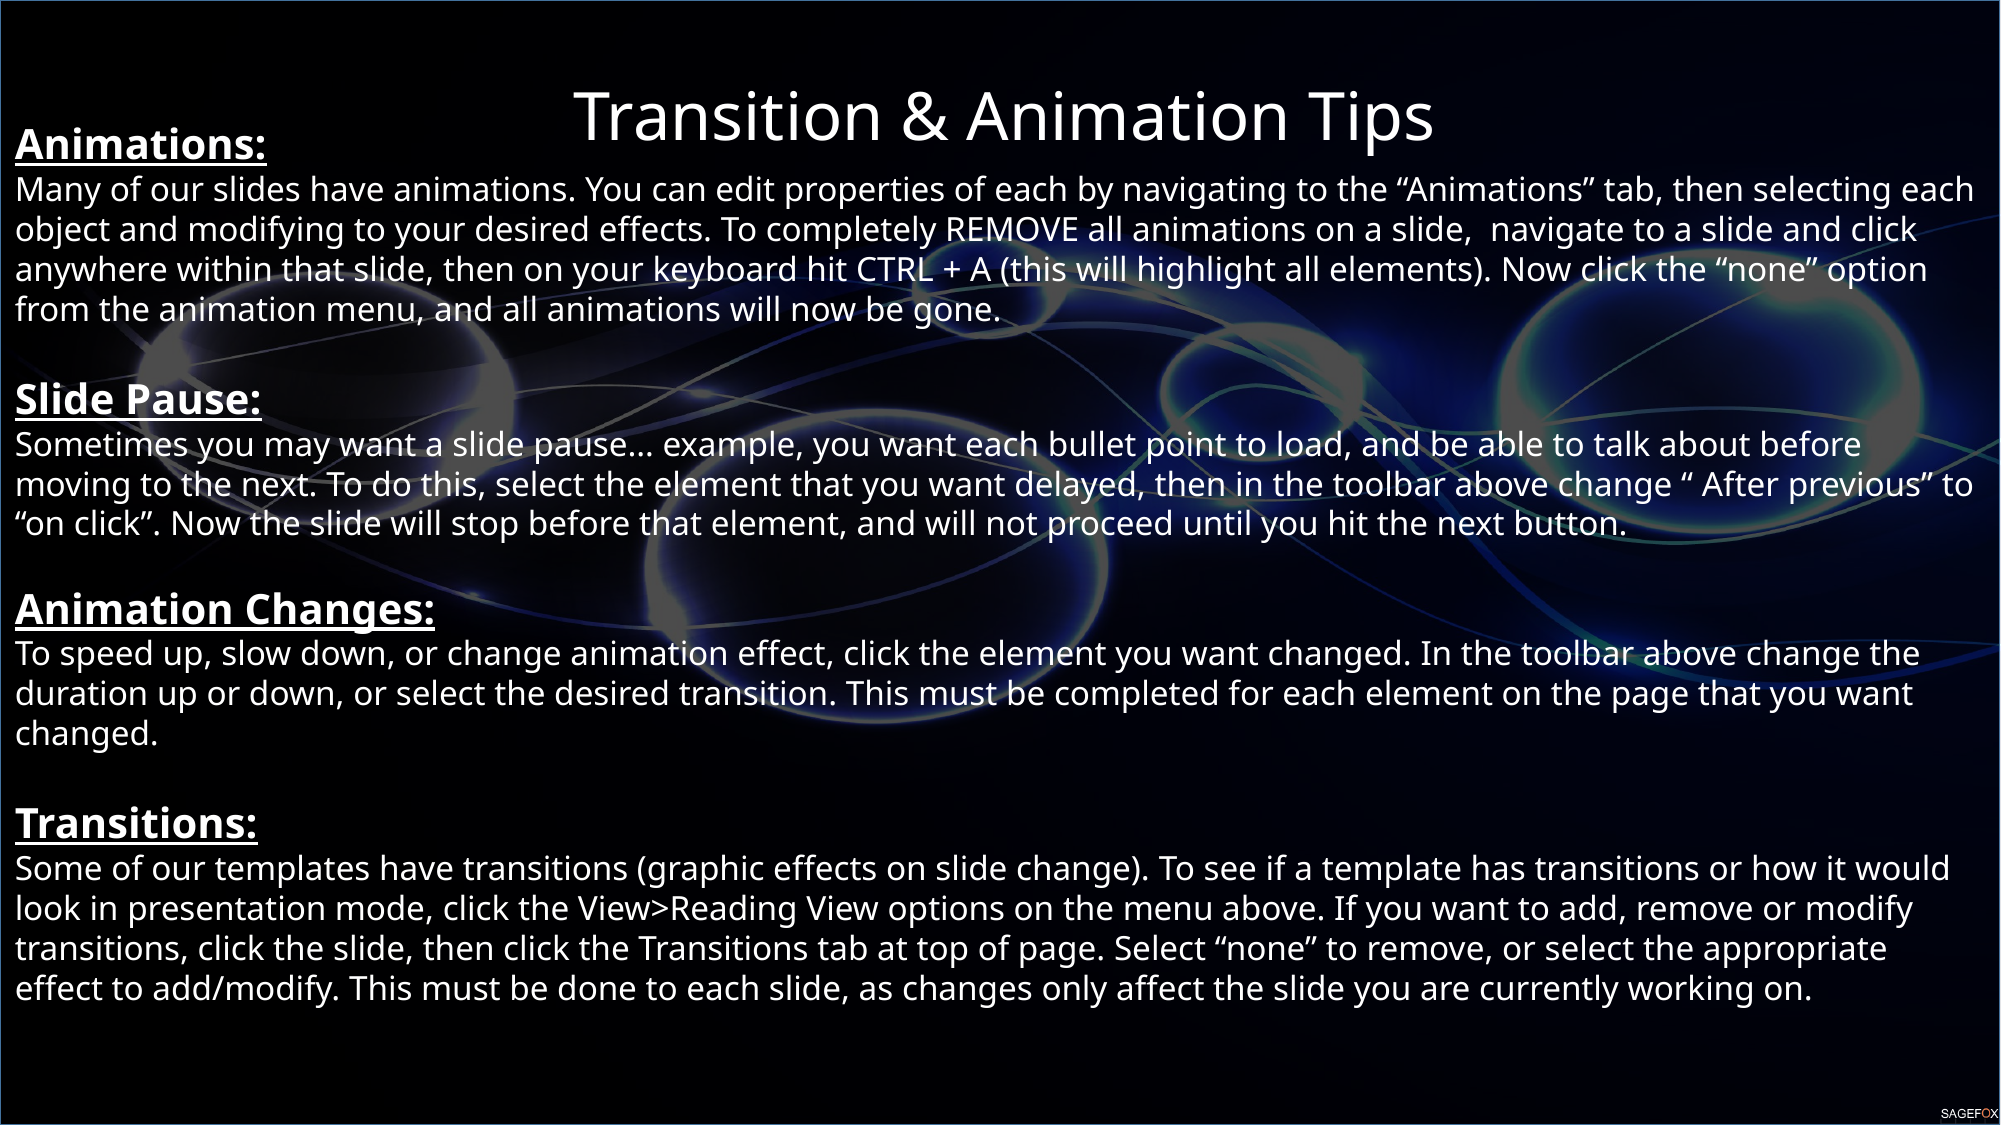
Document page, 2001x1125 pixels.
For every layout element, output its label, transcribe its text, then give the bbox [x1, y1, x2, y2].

text_box Animations: Many of our slides have animations. You can edit properties of each by navigating to the “Animations” tab, then selecting each object and modifying to your desired effects. To completely REMOVE all animations on a slide, navigate to a slide and click anywhere within that slide, then on your keyboard hit CTRL + A (this will highlight all elements). Now click the “none” option from the animation menu, and all animations will now be gone. Slide Pause: Sometimes you may want a slide pause… example, you want each bullet point to load, and be able to talk about before moving to the next. To do this, select the element that you want delayed, then in the toolbar above change “ After previous” to “on click”. Now the slide will stop before that element, and will not proceed until you hit the next button. Animation Changes: To speed up, slow down, or change animation effect, click the element you want changed. In the toolbar above change the duration up or down, or select the desired transition. This must be completed for each element on the page that you want changed. Transitions: Some of our templates have transitions (graphic effects on slide change). To see if a template has transitions or how it would look in presentation mode, click the View>Reading View options on the menu above. If you want to add, remove or modify transitions, click the slide, then click the Transitions tab at top of page. Select “none” to remove, or select the appropriate effect to add/modify. This must be done to each slide, as changes only affect the slide you are currently working on. [0, 0, 2000, 1125]
title Transition & Animation Tips [477, 59, 1532, 177]
